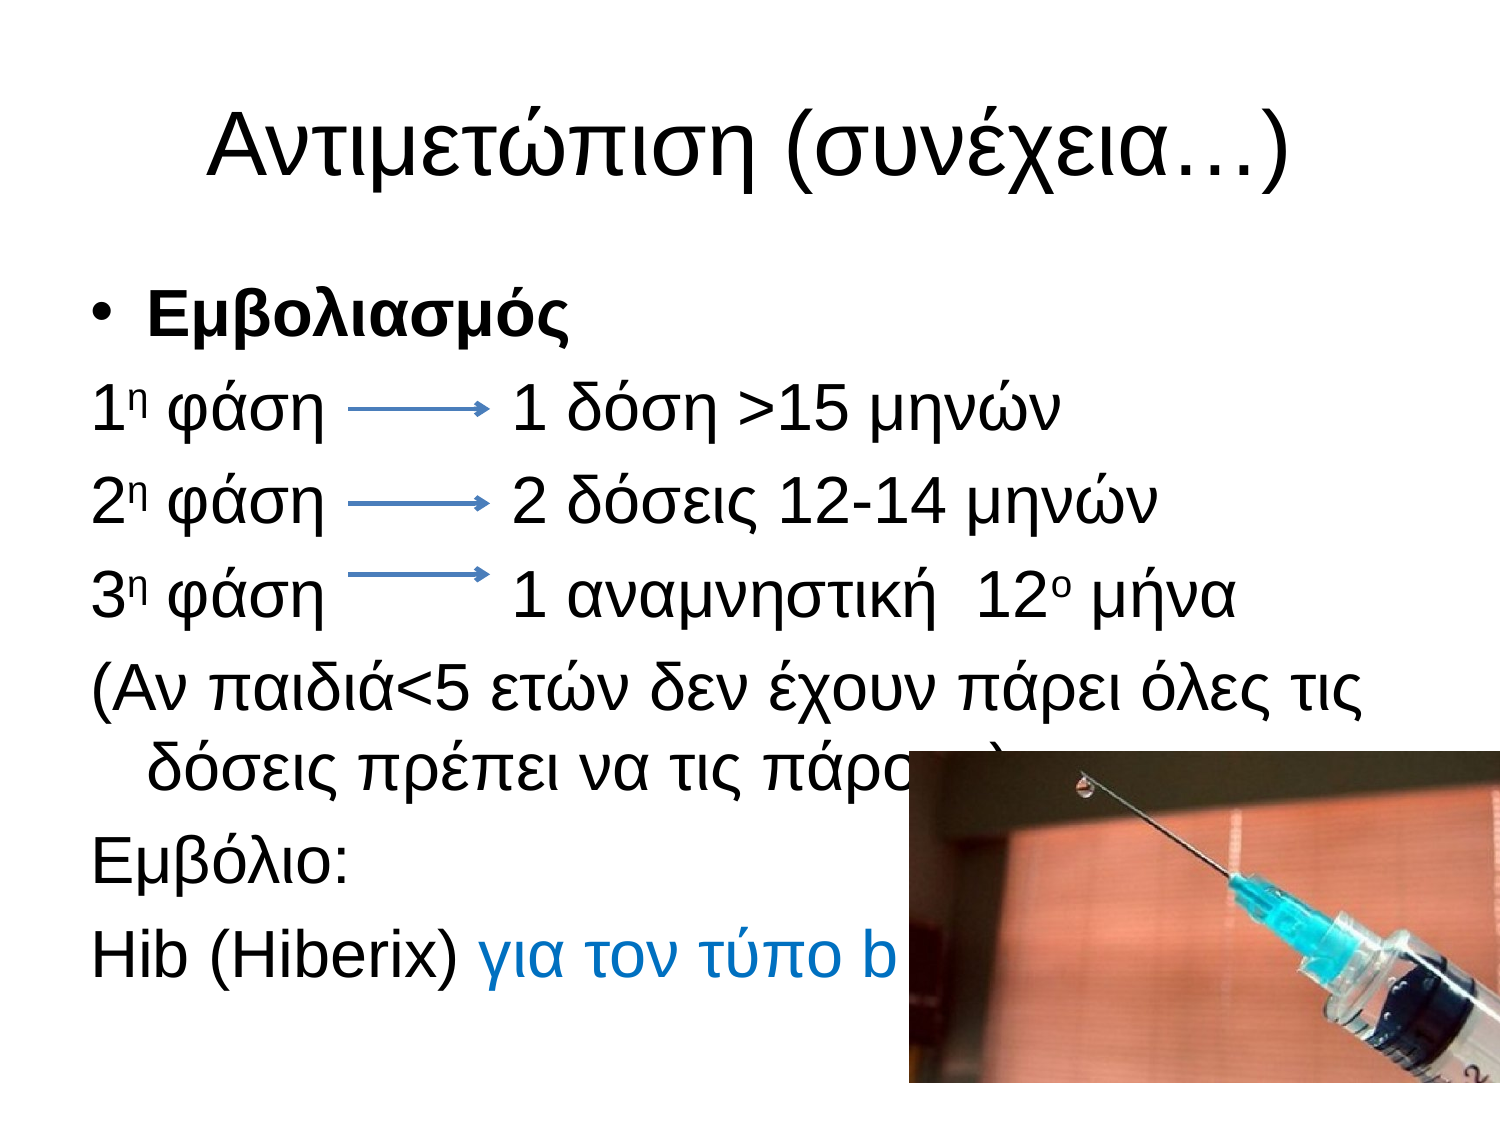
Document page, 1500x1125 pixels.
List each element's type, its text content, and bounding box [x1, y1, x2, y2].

picture [909, 751, 1500, 1084]
title Αντιμετώπιση (συνέχεια…) [75, 45, 1425, 233]
list Εμβολιασμός 1η φάση 1 δόση >15 μηνών 2η φάση 2 δόσεις 12-14 μηνών 3η φάση 1 αναμνηστική 12ο μήνα (Αν παιδιά<5 ετών δεν έχουν πάρει όλες τις δόσεις πρέπει να τις πάρουν) Εμβόλιο: Hib (Hiberix) για τον τύπο b [75, 262, 1425, 1005]
